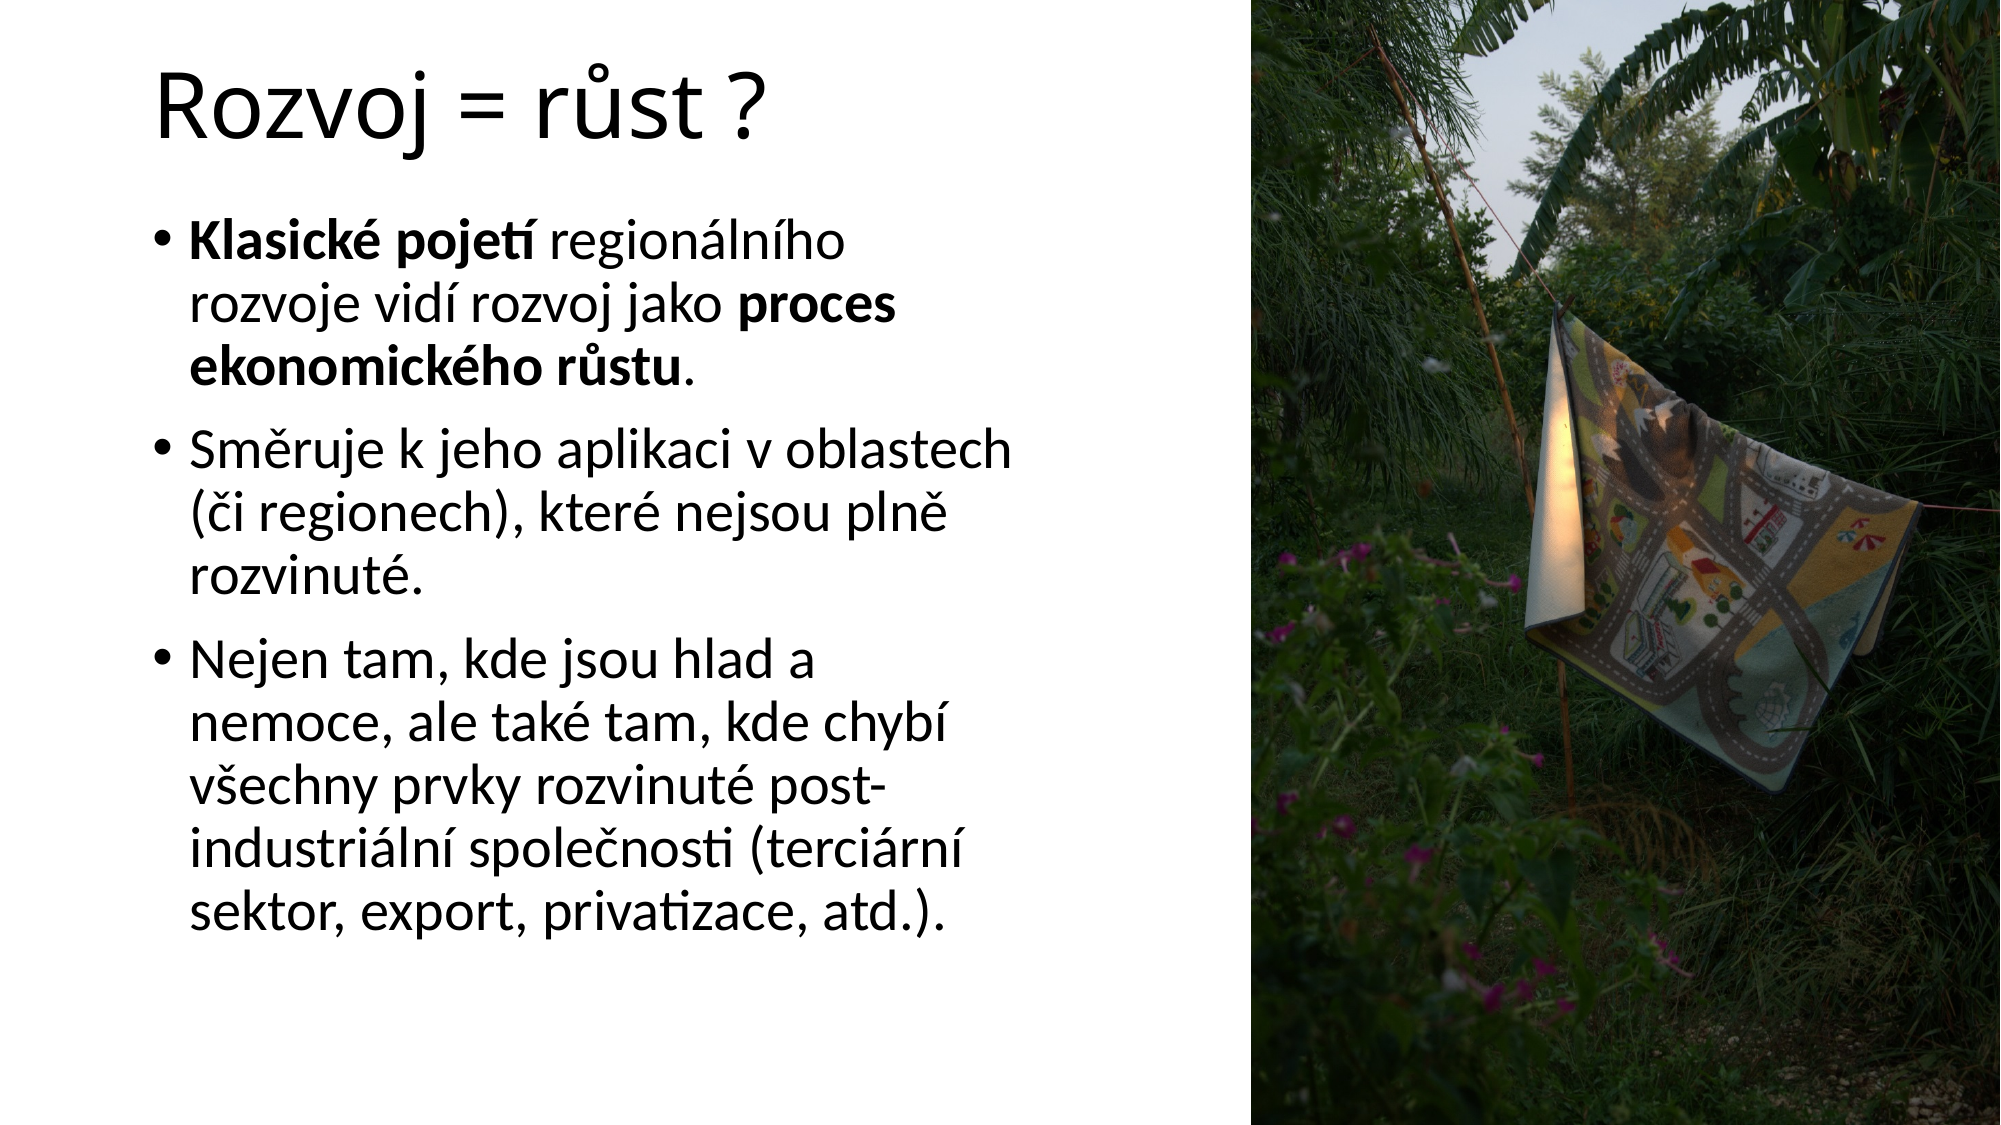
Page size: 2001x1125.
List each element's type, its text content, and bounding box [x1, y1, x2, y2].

title Rozvoj = růst ? [137, 0, 1251, 218]
list Klasické pojetí regionálního rozvoje vidí rozvoj jako proces ekonomického růstu. Směruje k jeho aplikaci v oblastech (či regionech), které nejsou plně rozvinuté. Nejen tam, kde jsou hlad a nemoce, ale také tam, kde chybí všechny prvky rozvinuté post-industriální společnosti (terciární sektor, export, privatizace, atd.). [137, 201, 1039, 1014]
picture [1251, 0, 2000, 1125]
